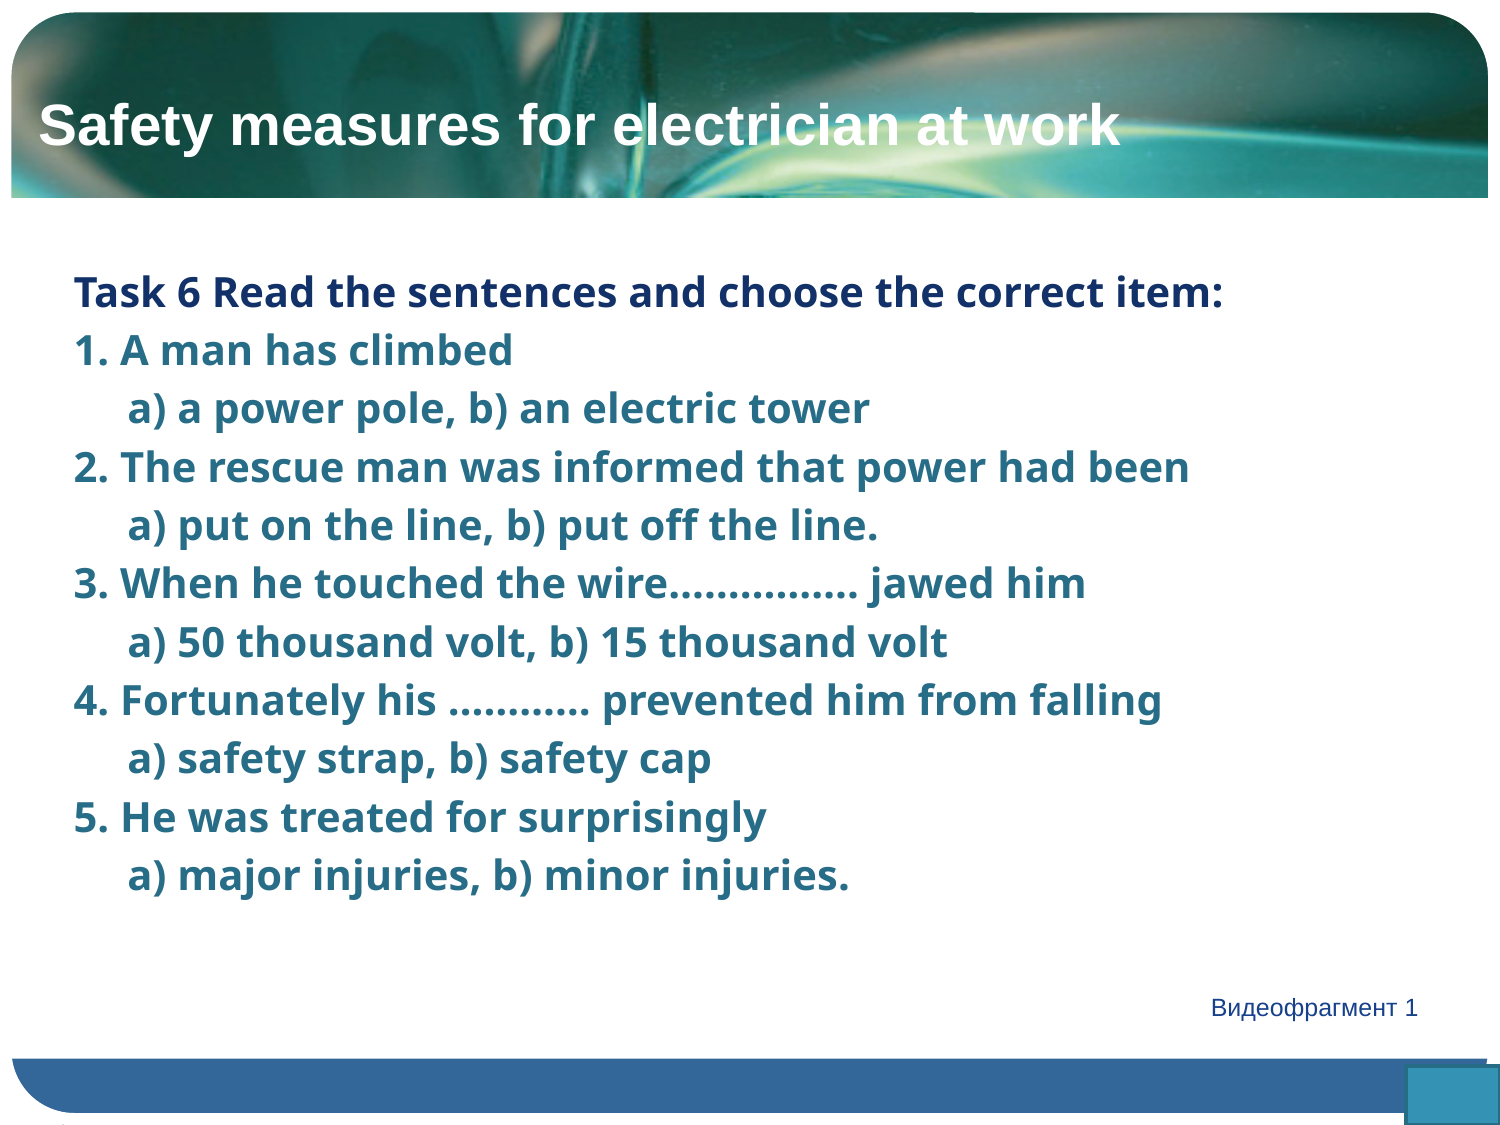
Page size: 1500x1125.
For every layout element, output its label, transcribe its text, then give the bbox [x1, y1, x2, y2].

picture [12, 13, 1488, 198]
text_box Видеофрагмент 1 [1196, 984, 1434, 1030]
text_box [1404, 1064, 1500, 1125]
title Safety measures for electrician at work [23, 58, 1161, 176]
list Task 6 Read the sentences and choose the correct item: 1. A man has climbed a) a power pole, b) an electric tower 2. The rescue man was informed that power had been a) put on the line, b) put off the line. 3. When he touched the wire……………. jawed him a) 50 thousand volt, b) 15 thousand volt 4. Fortunately his ………… prevented him from falling a) safety strap, b) safety cap 5. He was treated for surprisingly a) major injuries, b) minor injuries. [58, 257, 1449, 962]
